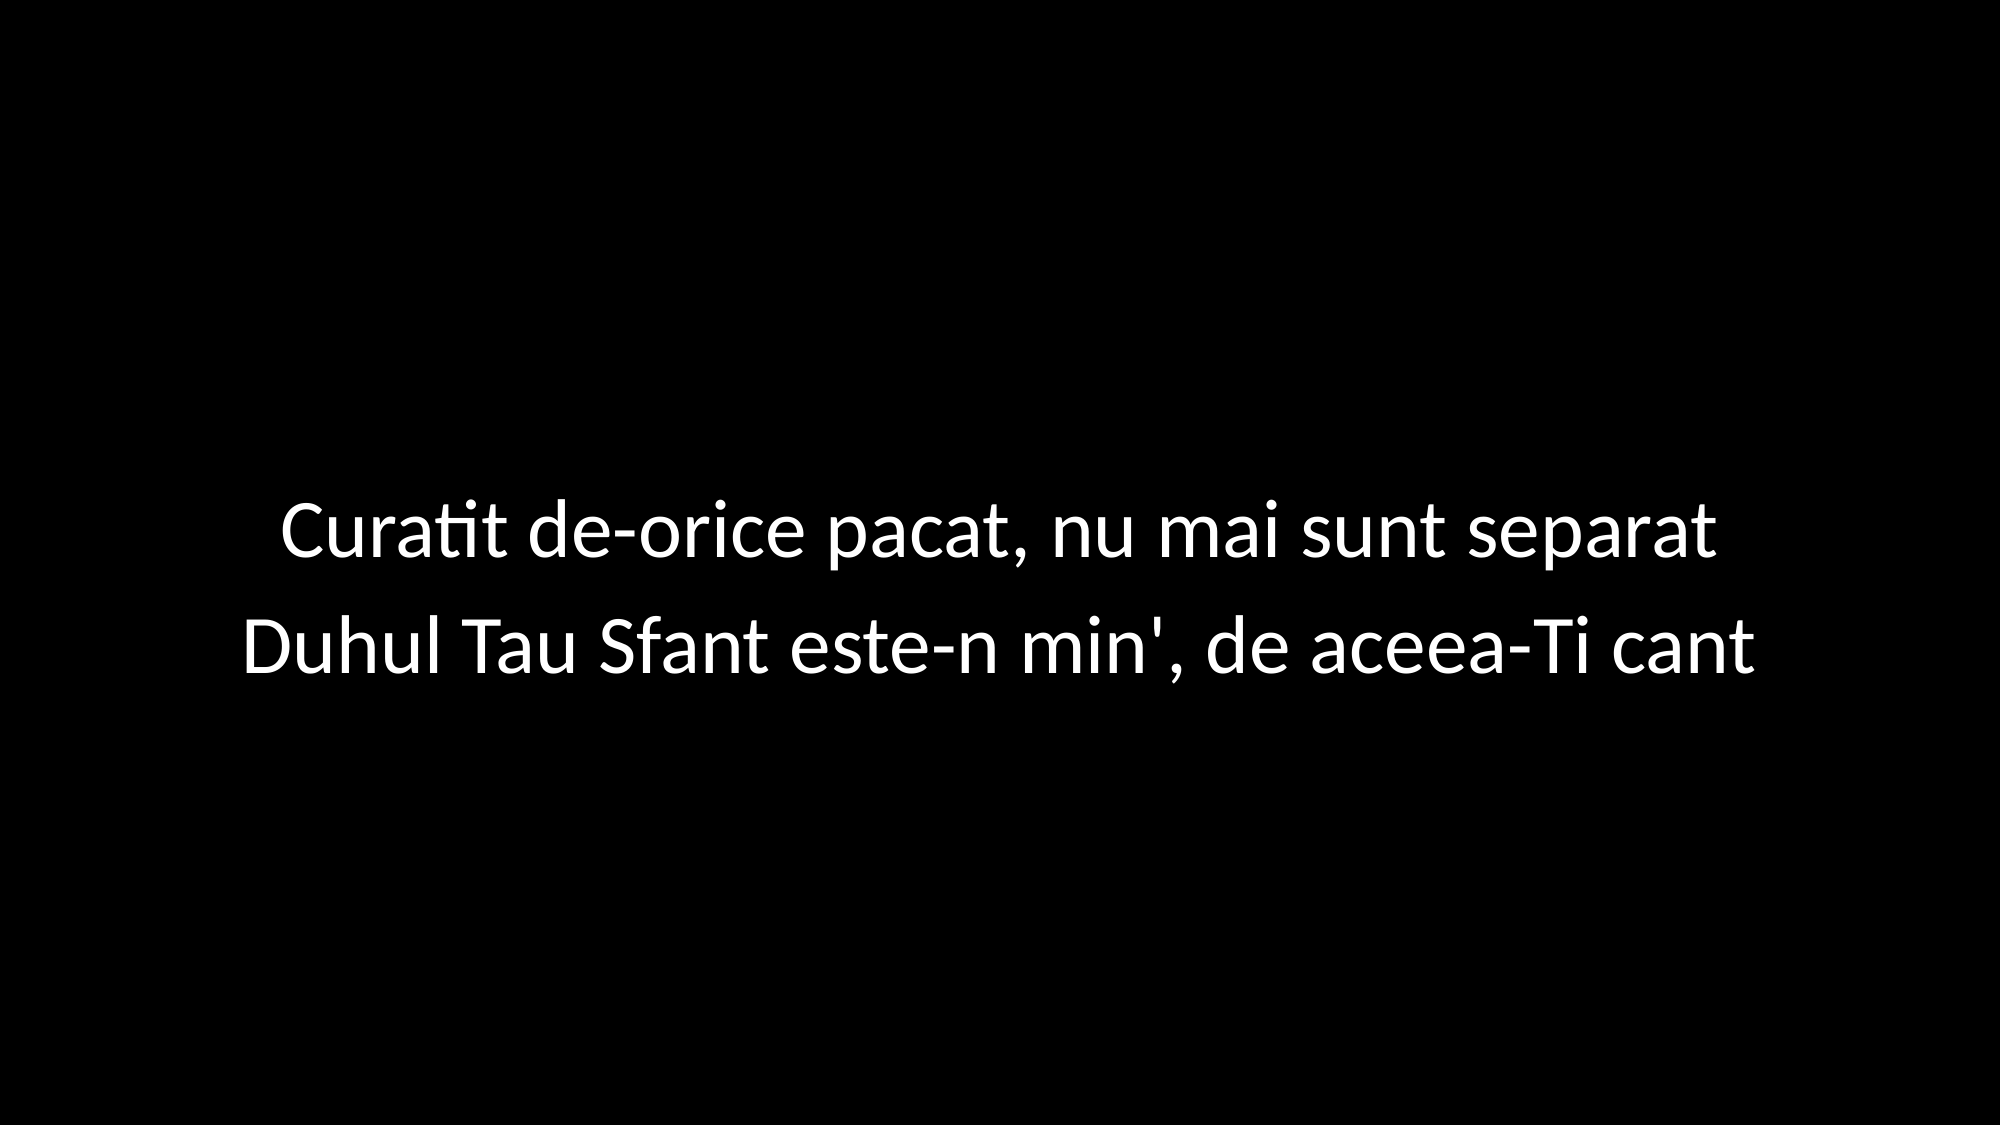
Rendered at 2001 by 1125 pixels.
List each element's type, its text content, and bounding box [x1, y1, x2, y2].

subtitle Curatit de-orice pacat, nu mai sunt separat Duhul Tau Sfant este-n min', de aceea-Ti cant [0, 0, 2000, 1125]
